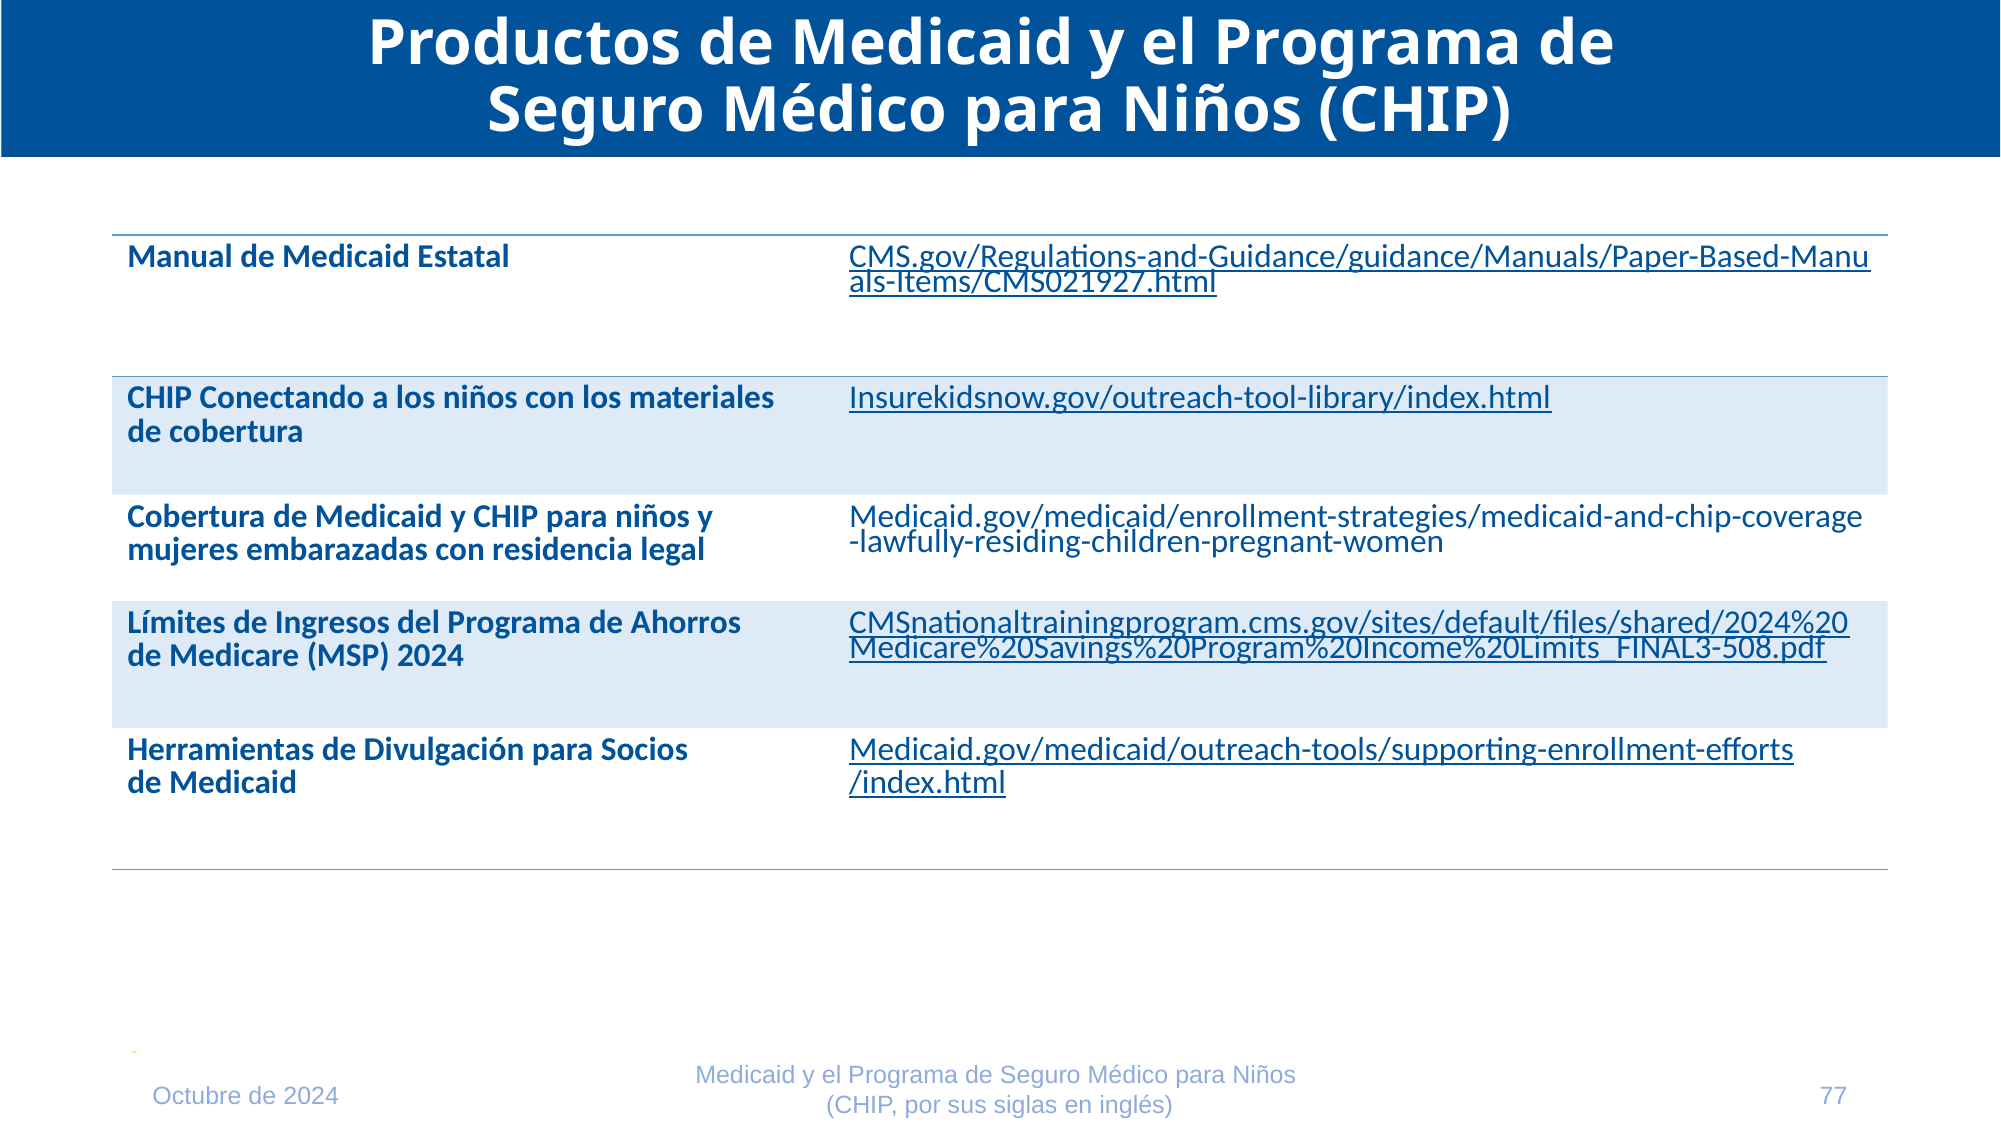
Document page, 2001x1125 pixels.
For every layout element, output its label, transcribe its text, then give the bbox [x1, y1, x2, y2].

table_cell CHIP Conectando a los niños con los materiales de cobertura [112, 377, 834, 495]
slide_number 77 [1412, 1065, 1863, 1125]
title Productos de Medicaid y el Programa de Seguro Médico para Niños (CHIP) [0, 0, 2000, 156]
table_cell Medicaid.gov/medicaid/outreach-tools/supporting-enrollment-efforts/index.html [834, 728, 1888, 869]
picture [0, 0, 2001, 1125]
table_cell CMSnationaltrainingprogram.cms.gov/sites/default/files/shared/2024%20Medicare%20Savings%20Program%20Income%20Limits_FINAL3-508.pdf [834, 601, 1888, 728]
table_cell Medicaid.gov/medicaid/enrollment-strategies/medicaid-and-chip-coverage-lawfully-residing-children-pregnant-women [834, 495, 1888, 601]
table_cell Insurekidsnow.gov/outreach-tool-library/index.html [834, 377, 1888, 495]
slide_number Octubre de 2024 [137, 1065, 588, 1125]
table_cell Límites de Ingresos del Programa de Ahorros de Medicare (MSP) 2024 [112, 601, 834, 728]
table_header CMS.gov/Regulations-and-Guidance/guidance/Manuals/Paper-Based-Manuals-Items/CMS021927.html [834, 236, 1888, 376]
table_header Manual de Medicaid Estatal [112, 236, 834, 376]
table_cell Herramientas de Divulgación para Socios de Medicaid [112, 728, 834, 869]
table_cell Cobertura de Medicaid y CHIP para niños y mujeres embarazadas con residencia legal [112, 495, 834, 601]
footer Medicaid y el Programa de Seguro Médico para Niños (CHIP, por sus siglas en inglés) [624, 1058, 1375, 1119]
